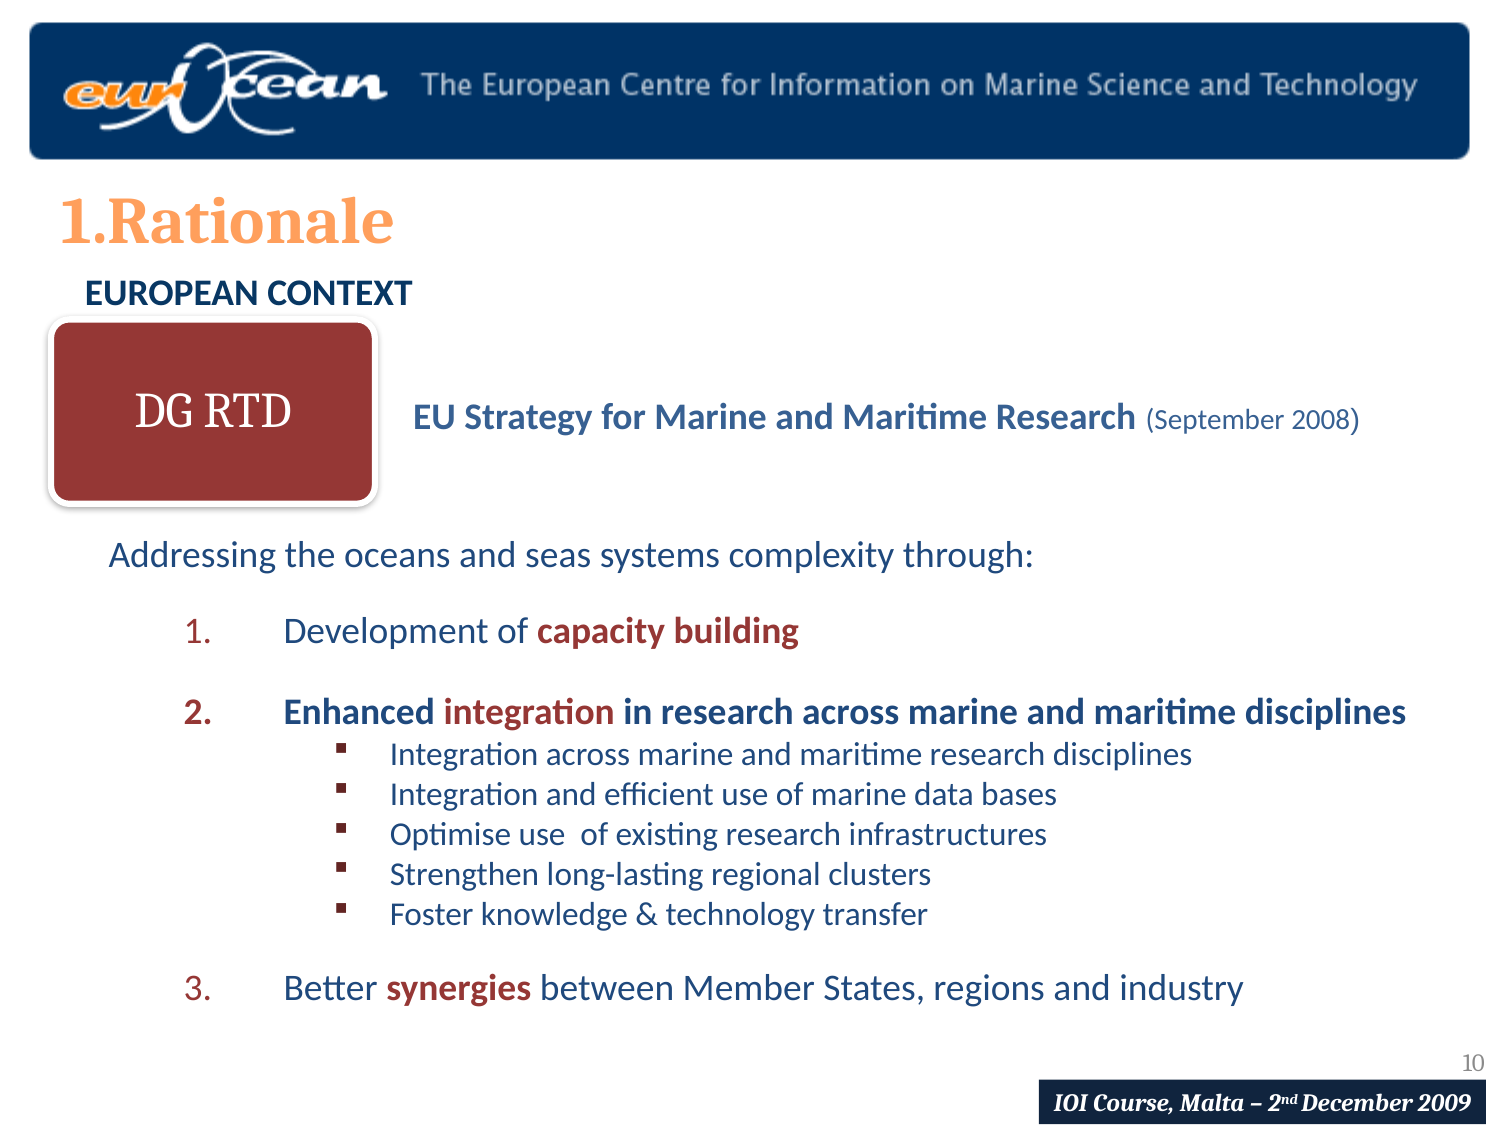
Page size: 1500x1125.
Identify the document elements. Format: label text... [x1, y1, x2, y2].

text_box EU Strategy for Marine and Maritime Research (September 2008) [398, 384, 1465, 445]
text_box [50, 319, 376, 505]
text_box IOI Course, Malta – 2nd December 2009 [1038, 1079, 1486, 1125]
slide_number 10 [1149, 1031, 1500, 1092]
text_box EUROPEAN CONTEXT [70, 269, 750, 321]
text_box 1.Rationale [46, 204, 1348, 270]
text_box Addressing the oceans and seas systems complexity through: Development of capacity building Enhanced integration in research across marine and maritime disciplines Integration across marine and maritime research disciplines Integration and efficient use of marine data bases Optimise use of existing research infrastructures Strengthen long-lasting regional clusters Foster knowledge & technology transfer Better synergies between Member States, regions and industry [93, 527, 1500, 1016]
text_box [46, 269, 1454, 562]
picture [0, 0, 1500, 195]
